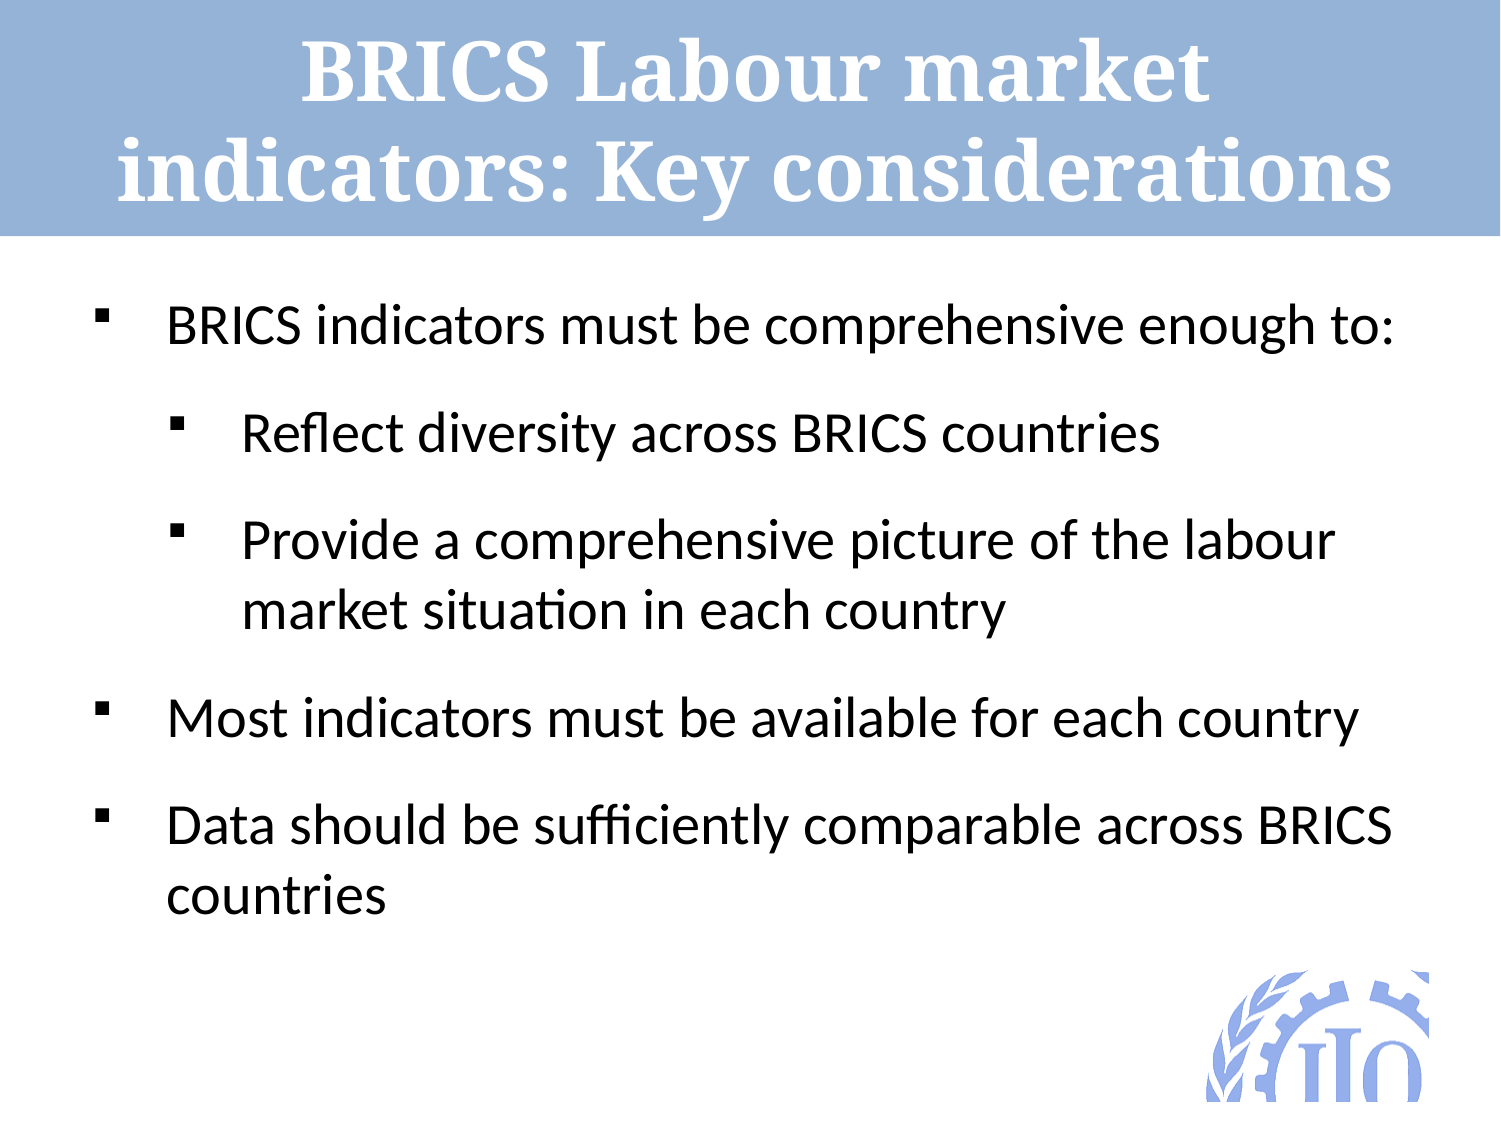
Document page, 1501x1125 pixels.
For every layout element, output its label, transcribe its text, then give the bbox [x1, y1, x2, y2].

text_box [0, 0, 1501, 238]
text_box BRICS indicators must be comprehensive enough to: Reflect diversity across BRICS countries Provide a comprehensive picture of the labour market situation in each country Most indicators must be available for each country Data should be sufficiently comparable across BRICS countries [76, 278, 1436, 934]
text_box BRICS Labour market indicators: Key considerations [53, 10, 1459, 226]
picture [1199, 964, 1429, 1102]
